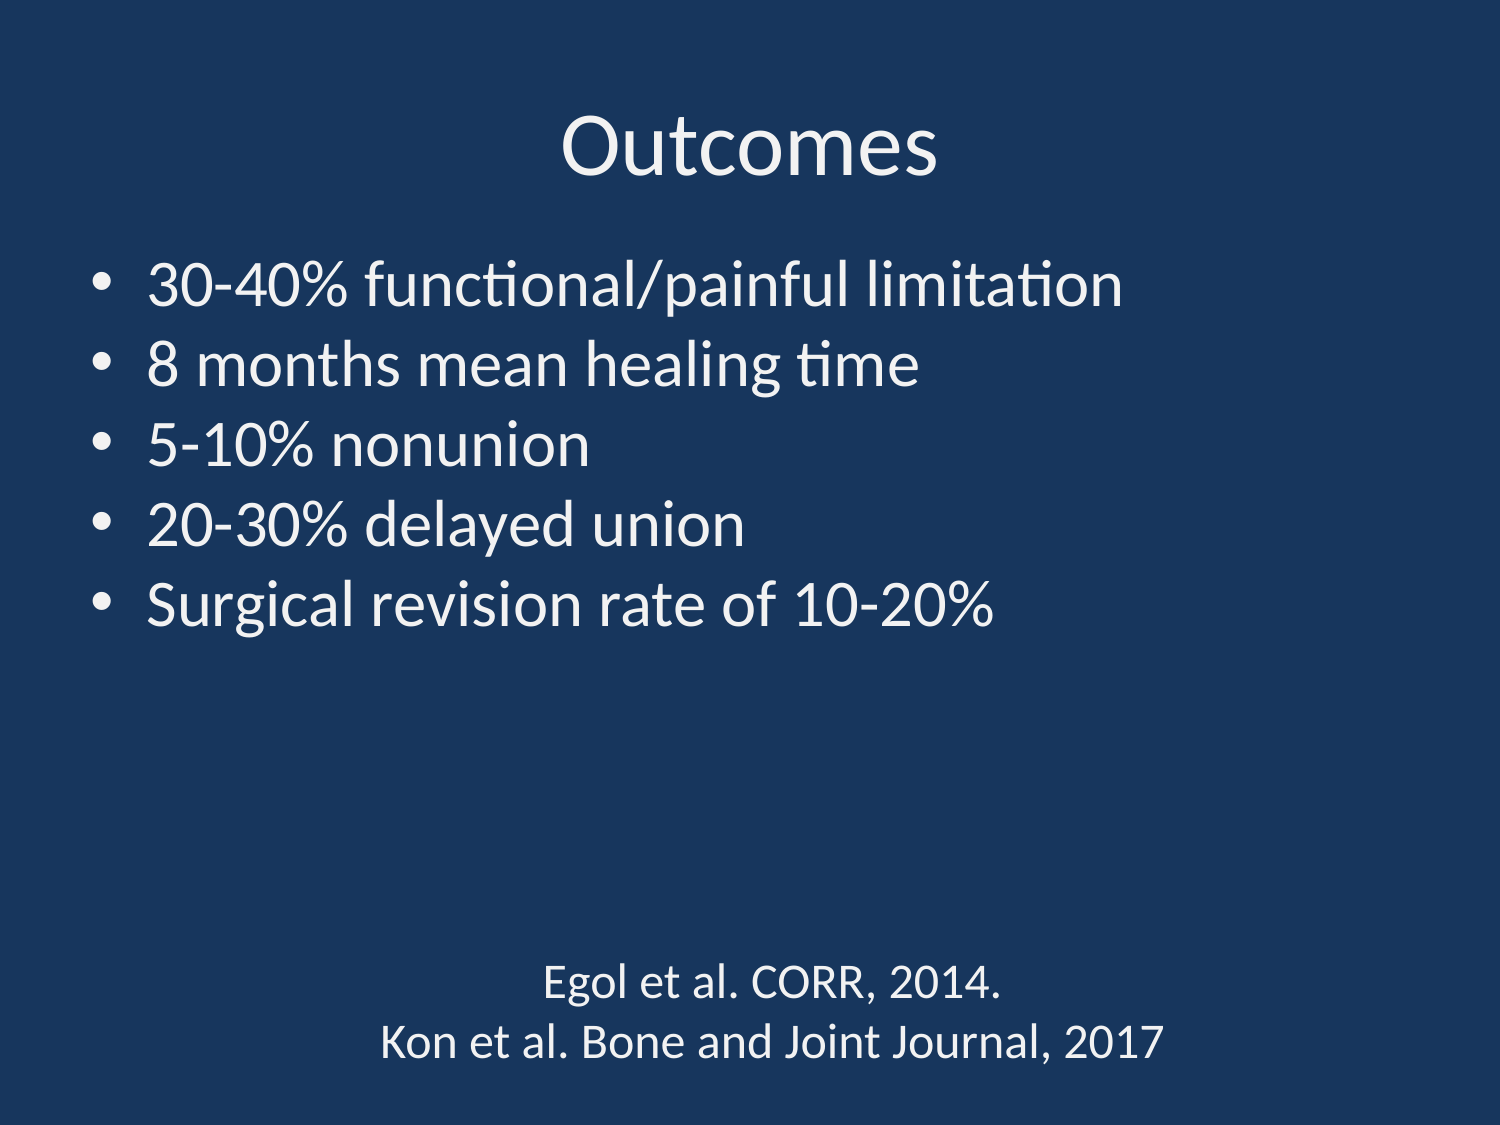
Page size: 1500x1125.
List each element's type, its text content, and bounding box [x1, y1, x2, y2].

list 30-40% functional/painful limitation 8 months mean healing time 5-10% nonunion 20-30% delayed union Surgical revision rate of 10-20% [75, 232, 1425, 976]
title Outcomes [75, 45, 1425, 232]
text_box Egol et al. CORR, 2014. Kon et al. Bone and Joint Journal, 2017 [190, 933, 1355, 1083]
